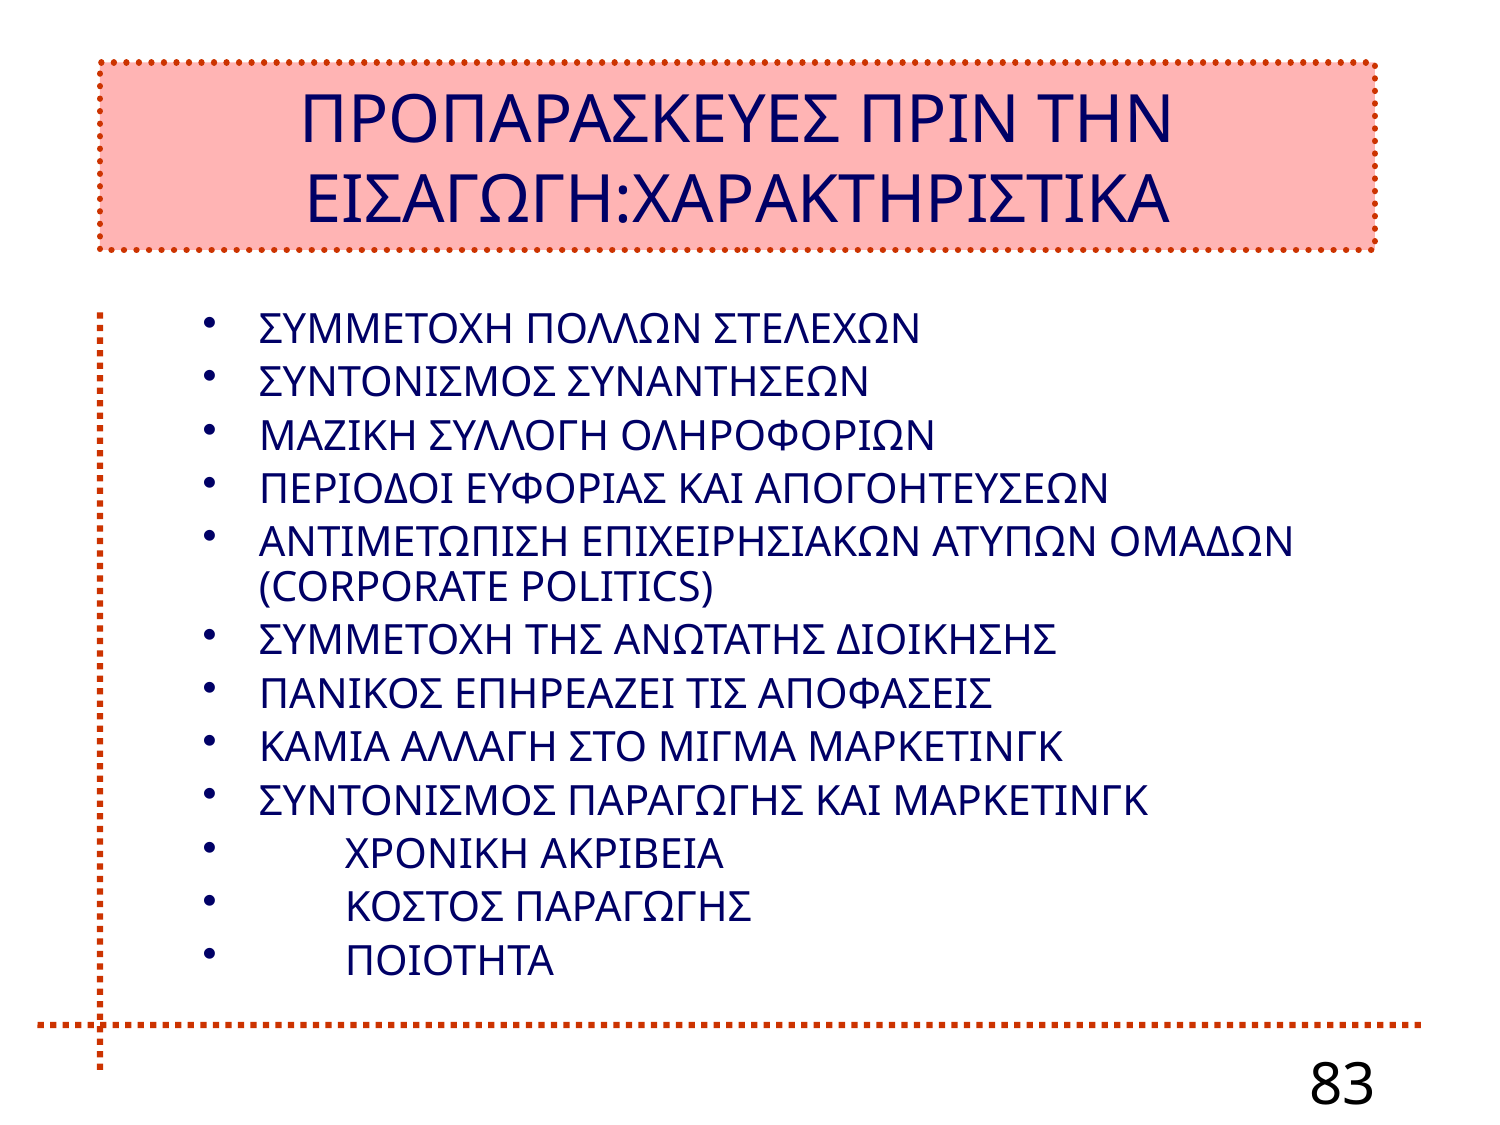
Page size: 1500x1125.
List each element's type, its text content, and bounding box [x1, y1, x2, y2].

title ΠΡΟΠΑΡΑΣΚΕΥΕΣ ΠΡΙΝ ΤΗΝ ΕΙΣΑΓΩΓΗ:XAΡAKTHΡIΣTIKA [99, 62, 1375, 250]
list ΣΥΜΜΕΤΟΧΗ ΠΟΛΛΩΝ ΣΤΕΛΕΧΩΝ ΣΥΝΤΟΝΙΣΜΟΣ ΣΥΝΑΝΤΗΣΕΩΝ ΜΑΖΙΚΗ ΣΥΛΛΟΓΗ ΟΛΗΡΟΦΟΡΙΩΝ ΠΕΡΙΟΔΟΙ ΕΥΦΟΡΙΑΣ ΚΑΙ ΑΠΟΓΟΗΤΕΥΣΕΩΝ ΑΝΤΙΜΕΤΩΠΙΣΗ ΕΠΙΧΕΙΡΗΣΙΑΚΩΝ ΑΤΥΠΩΝ ΟΜΑΔΩΝ (CORPORATE POLIΤICS) ΣΥΜΜΕΤΟΧΗ ΤΗΣ ΑΝΩΤΑΤΗΣ ΔΙΟΙΚΗΣΗΣ ΠΑΝΙΚΟΣ ΕΠΗΡΕΑΖΕΙ ΤΙΣ ΑΠΟΦΑΣΕΙΣ ΚΑΜΙΑ ΑΛΛΑΓΗ ΣΤΟ ΜΙΓΜΑ ΜΑΡΚΕΤΙΝΓΚ ΣΥΝΤΟΝΙΣΜΟΣ ΠΑΡΑΓΩΓΗΣ ΚΑΙ ΜΑΡΚΕΤΙΝΓΚ ΧΡΟΝΙΚΗ ΑΚΡΙΒΕΙΑ ΚΟΣΤΟΣ ΠΑΡΑΓΩΓΗΣ ΠΟΙΟΤΗΤΑ [187, 299, 1350, 1013]
text_box 83 [1294, 1039, 1500, 1125]
